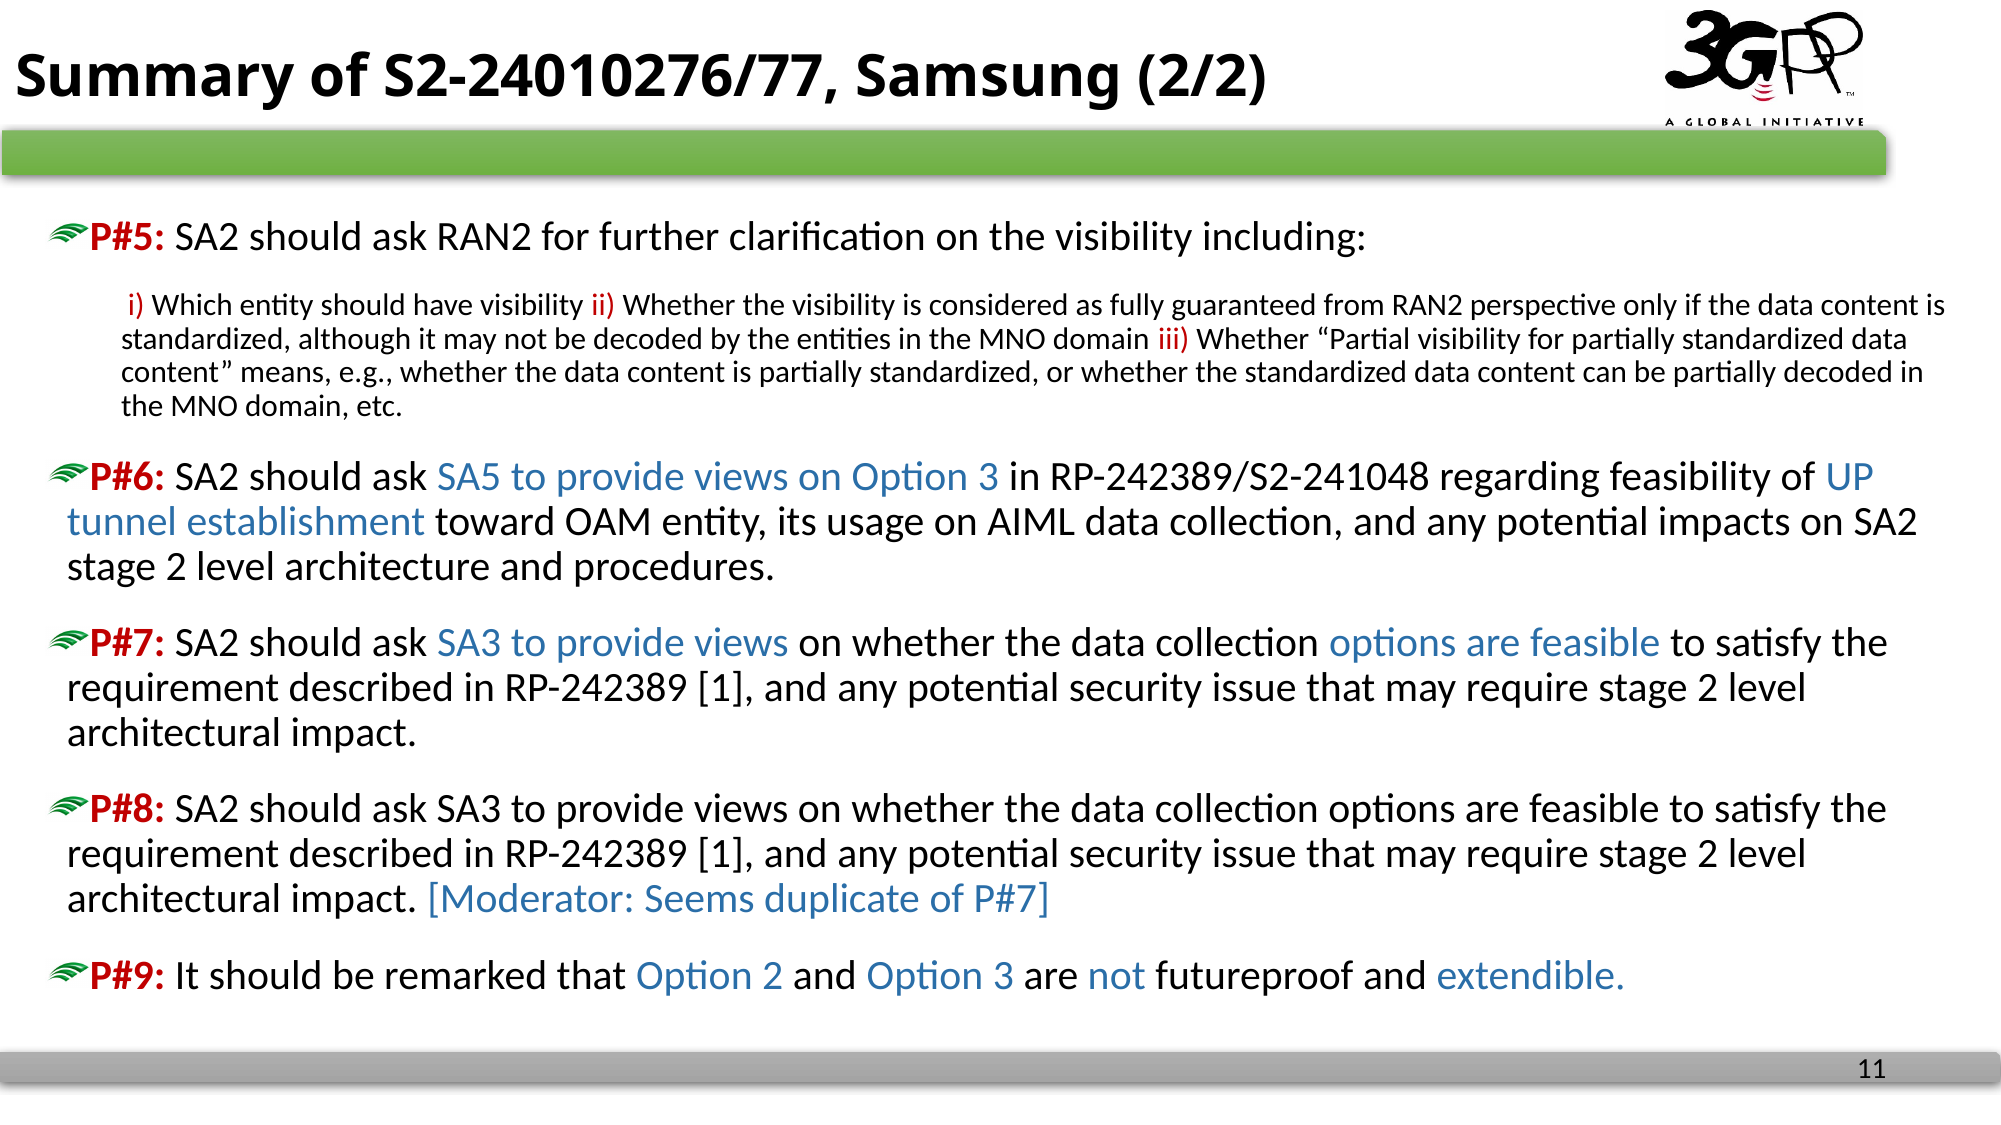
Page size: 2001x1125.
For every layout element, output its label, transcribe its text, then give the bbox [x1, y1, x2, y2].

picture [45, 459, 90, 489]
picture [45, 958, 90, 988]
picture [45, 792, 90, 822]
list P#5: SA2 should ask RAN2 for further clarification on the visibility including: i) Which entity should have visibility ii) Whether the visibility is considered as fully guaranteed from RAN2 perspective only if the data content is standardized, although it may not be decoded by the entities in the MNO domain iii) Whether “Partial visibility for partially standardized data content” means, e.g., whether the data content is partially standardized, or whether the standardized data content can be partially decoded in the MNO domain, etc. P#6: SA2 should ask SA5 to provide views on Option 3 in RP-242389/S2-241048 regarding feasibility of UP tunnel establishment toward OAM entity, its usage on AIML data collection, and any potential impacts on SA2 stage 2 level architecture and procedures. P#7: SA2 should ask SA3 to provide views on whether the data collection options are feasible to satisfy the requirement described in RP-242389 [1], and any potential security issue that may require stage 2 level architectural impact. P#8: SA2 should ask SA3 to provide views on whether the data collection options are feasible to satisfy the requirement described in RP-242389 [1], and any potential security issue that may require stage 2 level architectural impact. [Moderator: Seems duplicate of P#7] P#9: It should be remarked that Option 2 and Option 3 are not futureproof and extendible. [30, 206, 1984, 1057]
title Summary of S2-24010276/77, Samsung (2/2) [0, 0, 1725, 187]
picture [45, 626, 90, 656]
picture [1725, 10, 1863, 126]
picture [45, 219, 90, 249]
